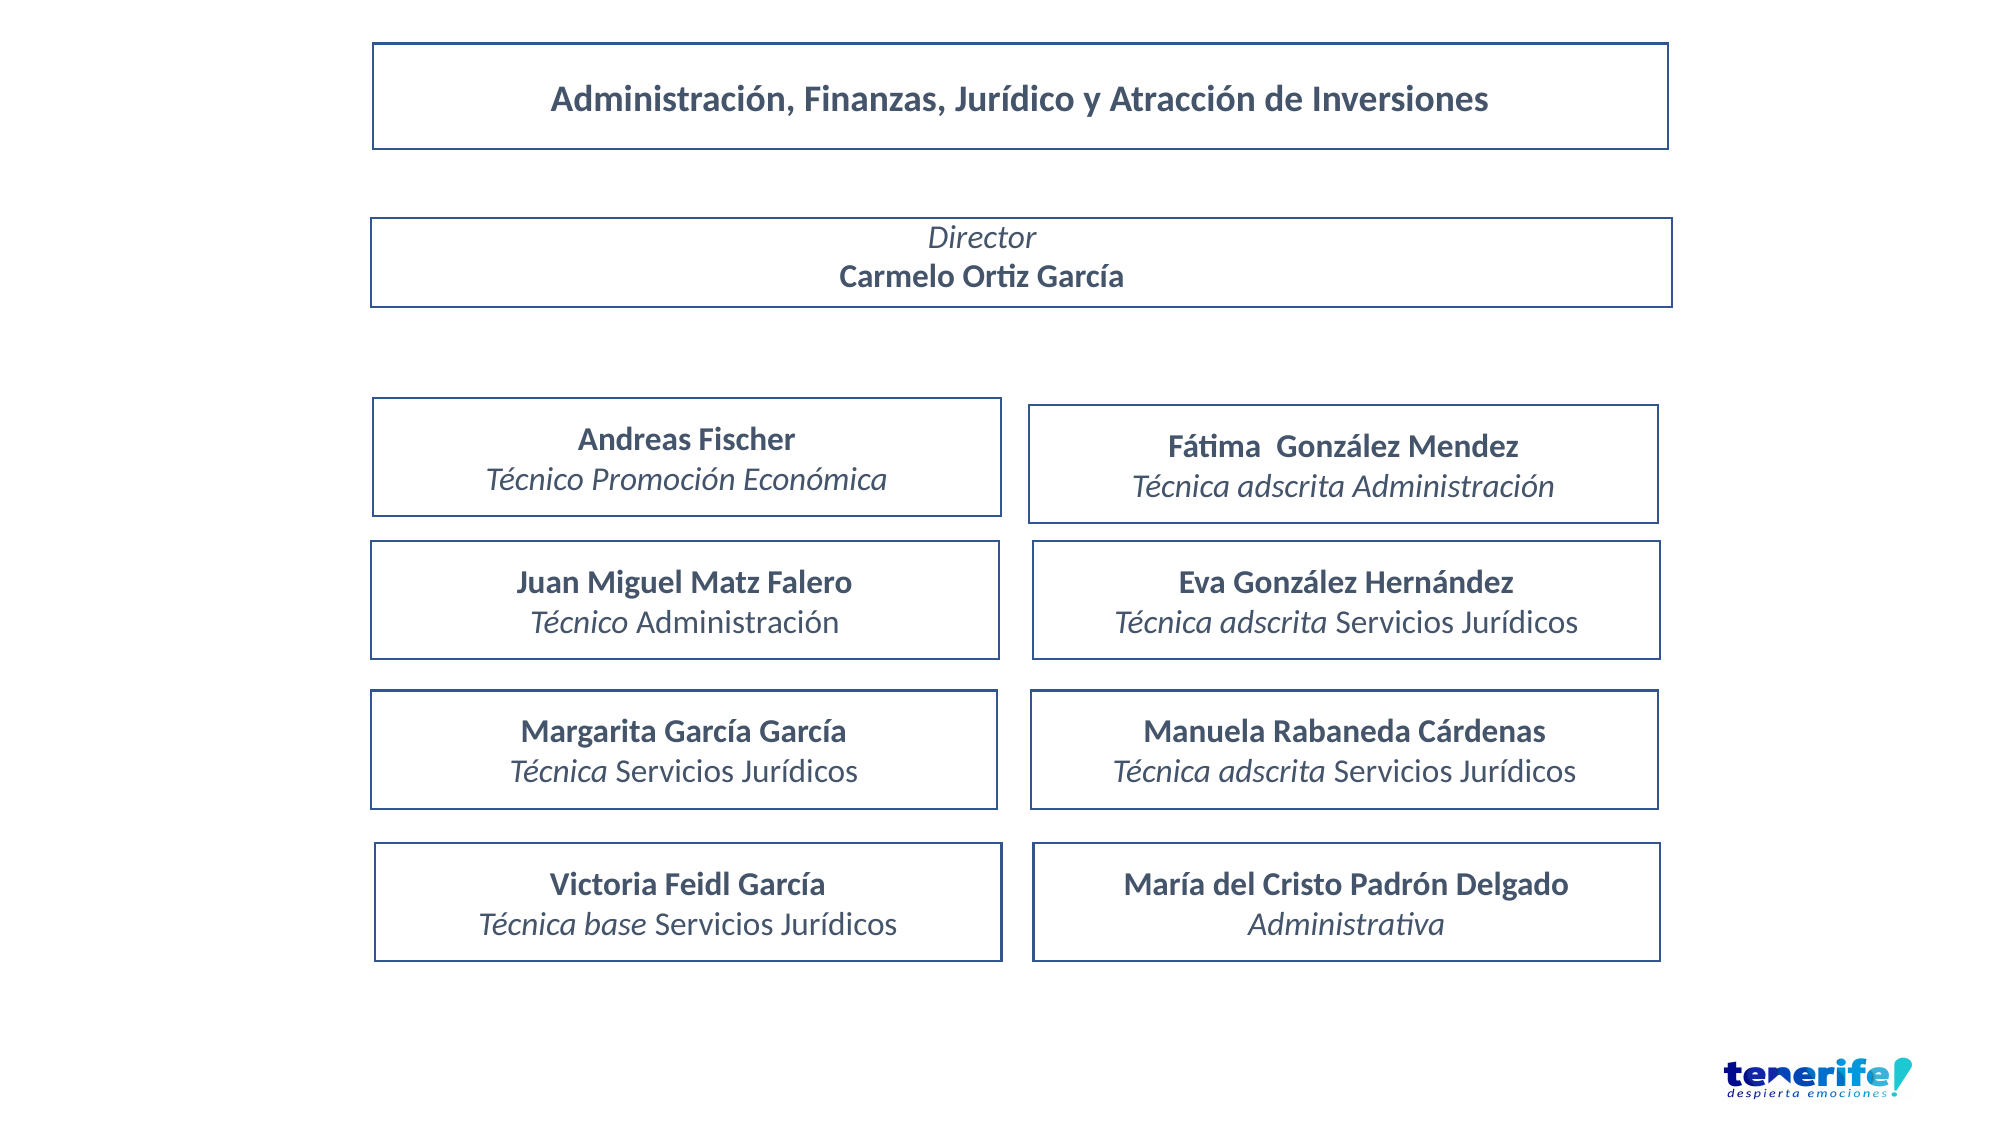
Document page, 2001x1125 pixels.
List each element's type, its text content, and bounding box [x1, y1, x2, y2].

text_box [370, 217, 1673, 308]
text_box Andreas Fischer Técnico Promoción Económica [372, 397, 1002, 517]
text_box Director Carmelo Ortiz García [645, 207, 1319, 302]
text_box Manuela Rabaneda Cárdenas Técnica adscrita Servicios Jurídicos [1030, 689, 1659, 810]
text_box Margarita García García Técnica Servicios Jurídicos [370, 689, 998, 810]
text_box Fátima González Mendez Técnica adscrita Administración [1028, 404, 1659, 524]
text_box Administración, Finanzas, Jurídico y Atracción de Inversiones [372, 42, 1669, 150]
text_box Victoria Feidl García Técnica base Servicios Jurídicos [374, 842, 1003, 962]
text_box Eva González Hernández Técnica adscrita Servicios Jurídicos [1032, 540, 1661, 660]
text_box Juan Miguel Matz Falero Técnico Administración [370, 540, 1000, 660]
text_box María del Cristo Padrón Delgado Administrativa [1032, 842, 1661, 962]
picture [1719, 1054, 1916, 1101]
